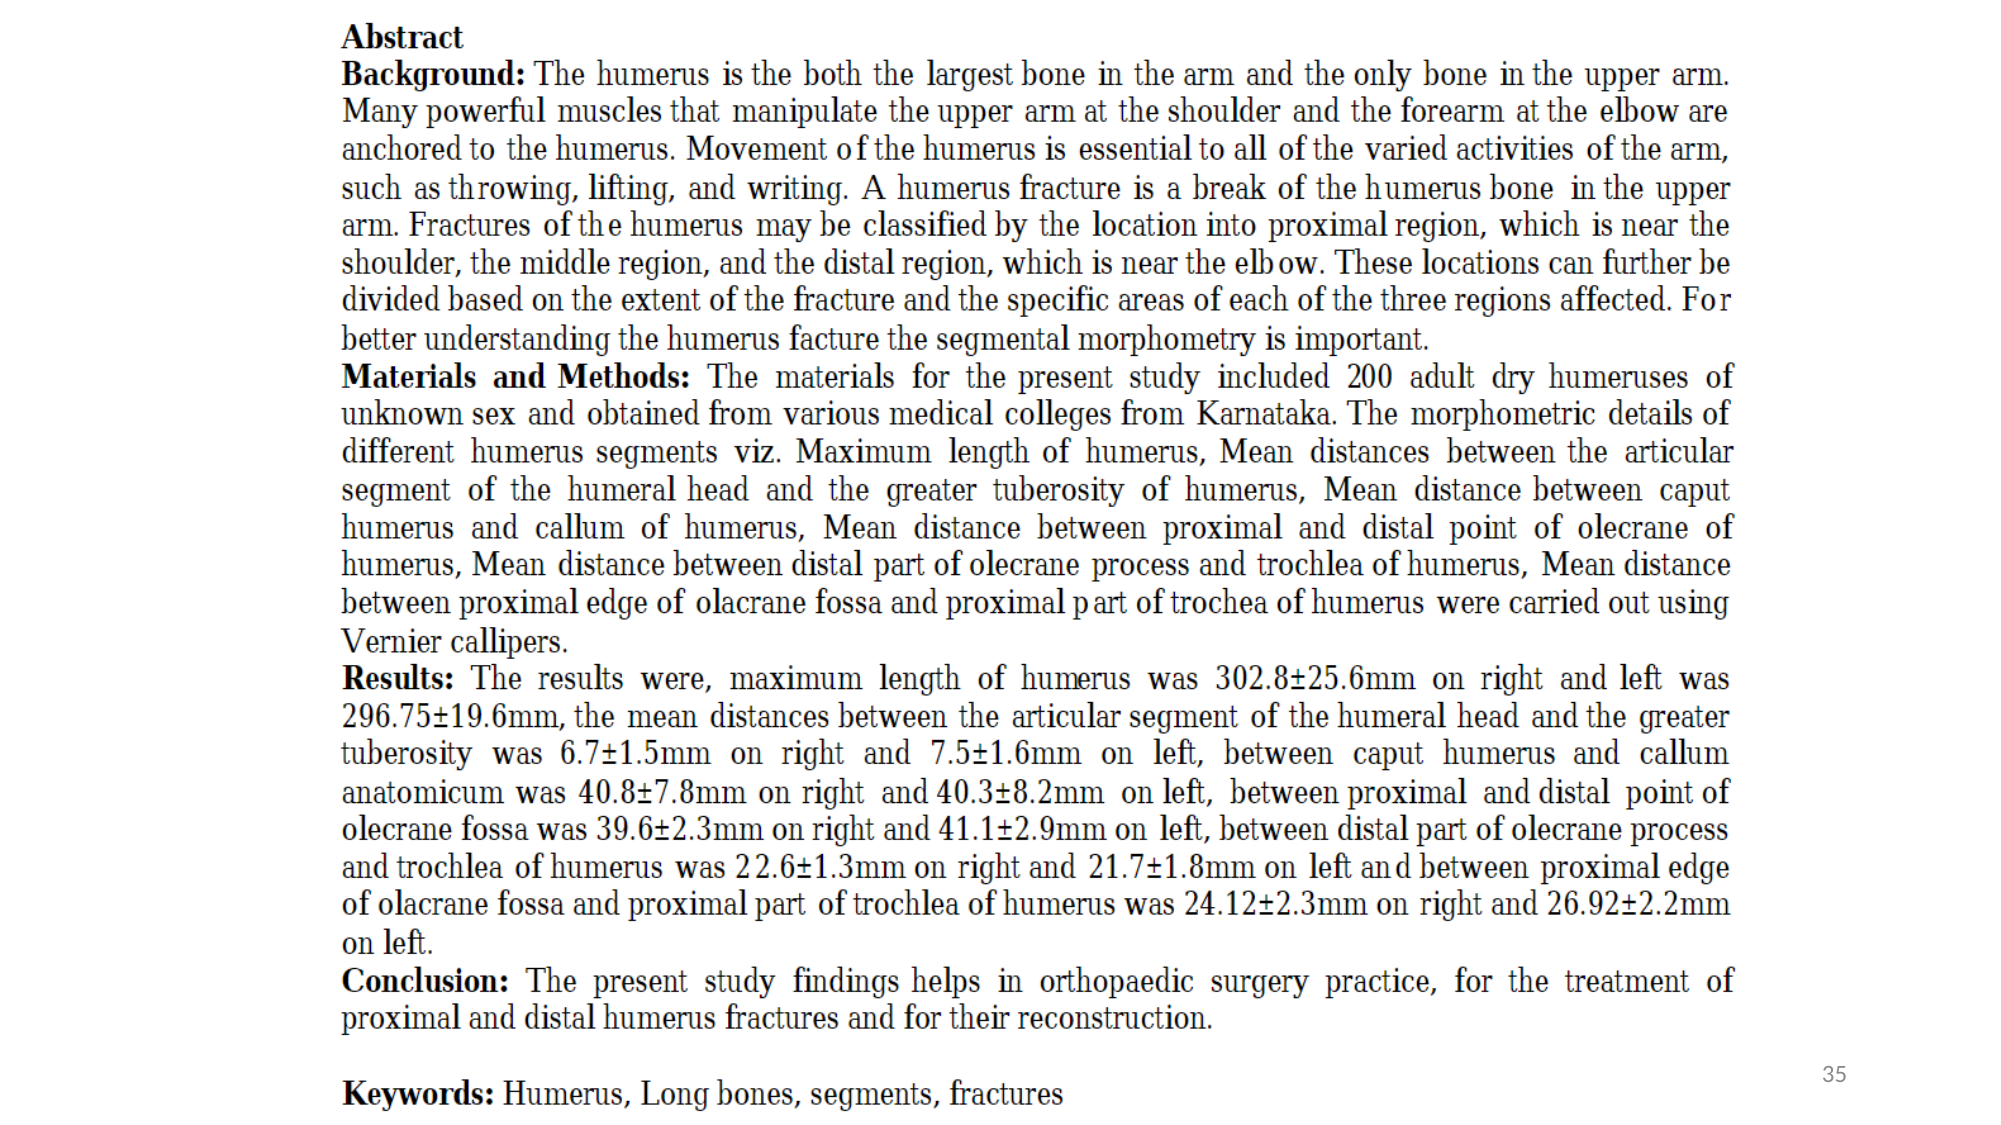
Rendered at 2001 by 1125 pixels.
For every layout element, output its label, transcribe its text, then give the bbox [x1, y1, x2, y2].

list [322, 13, 1750, 1125]
slide_number 35 [1750, 1042, 1863, 1103]
